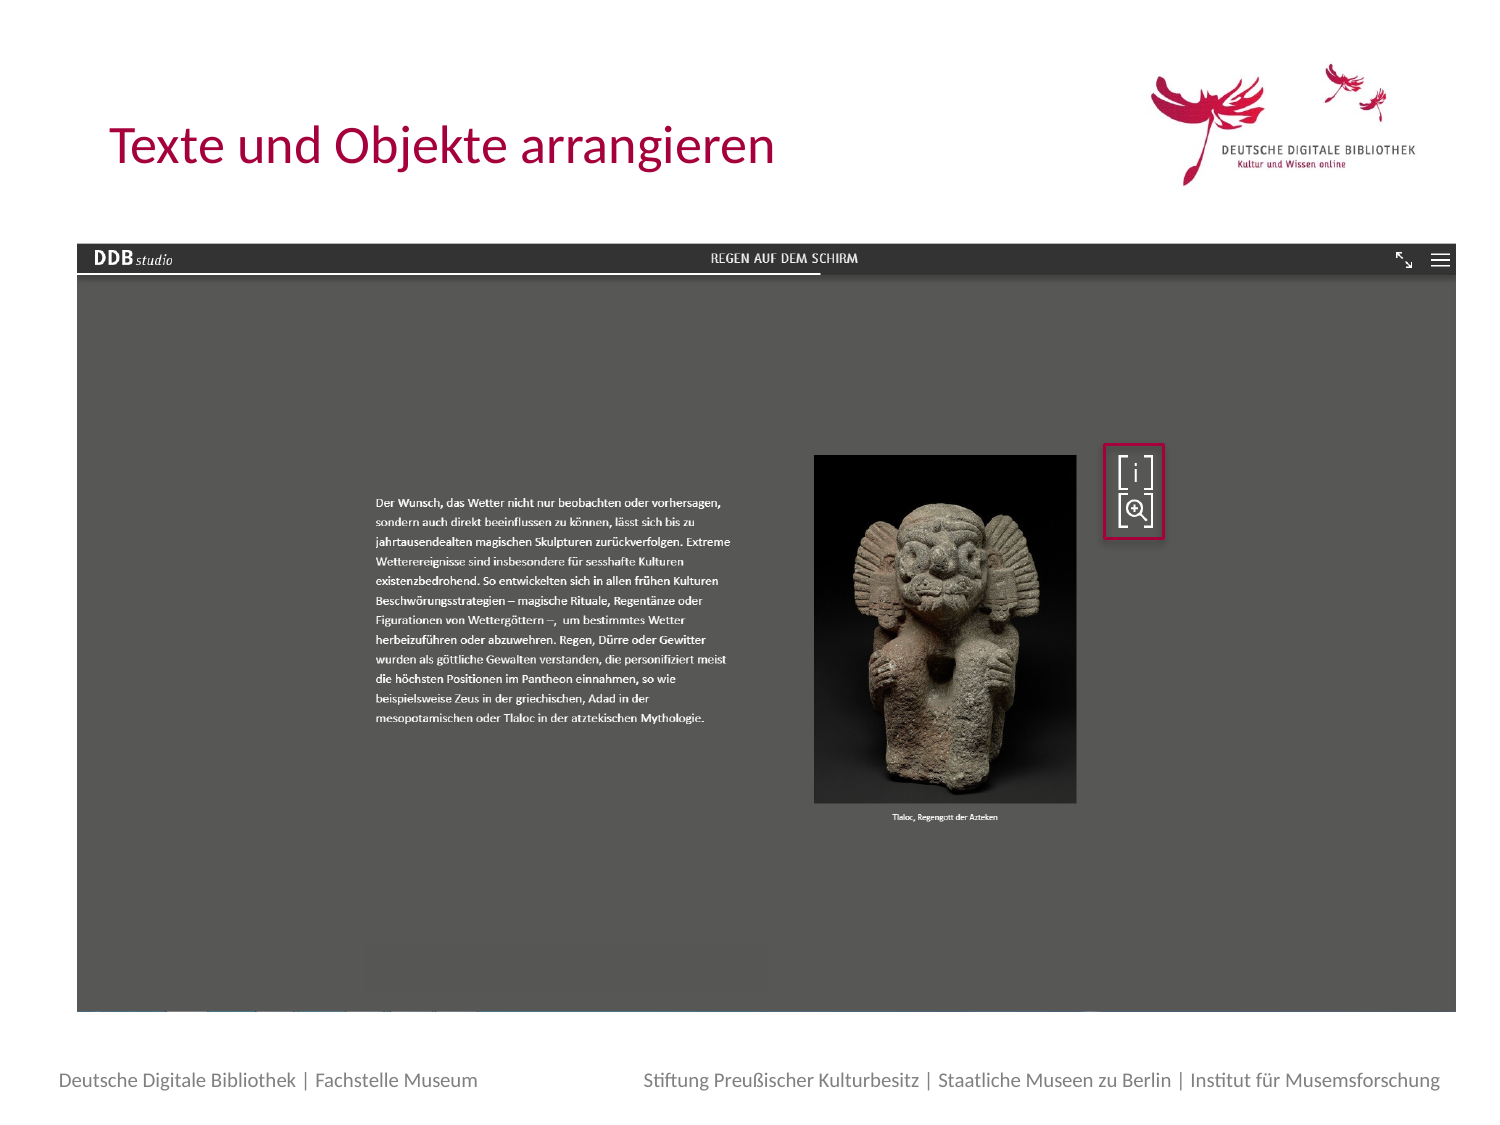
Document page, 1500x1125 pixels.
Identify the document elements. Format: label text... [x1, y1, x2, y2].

picture [1134, 38, 1433, 211]
text_box Texte und Objekte arrangieren [109, 109, 1140, 179]
picture [77, 243, 1456, 1012]
text_box Deutsche Digitale Bibliothek | Fachstelle Museum Stiftung Preußischer Kulturbesitz | Staatliche Museen zu Berlin | Institut für Musemsforschung [41, 1059, 1459, 1099]
